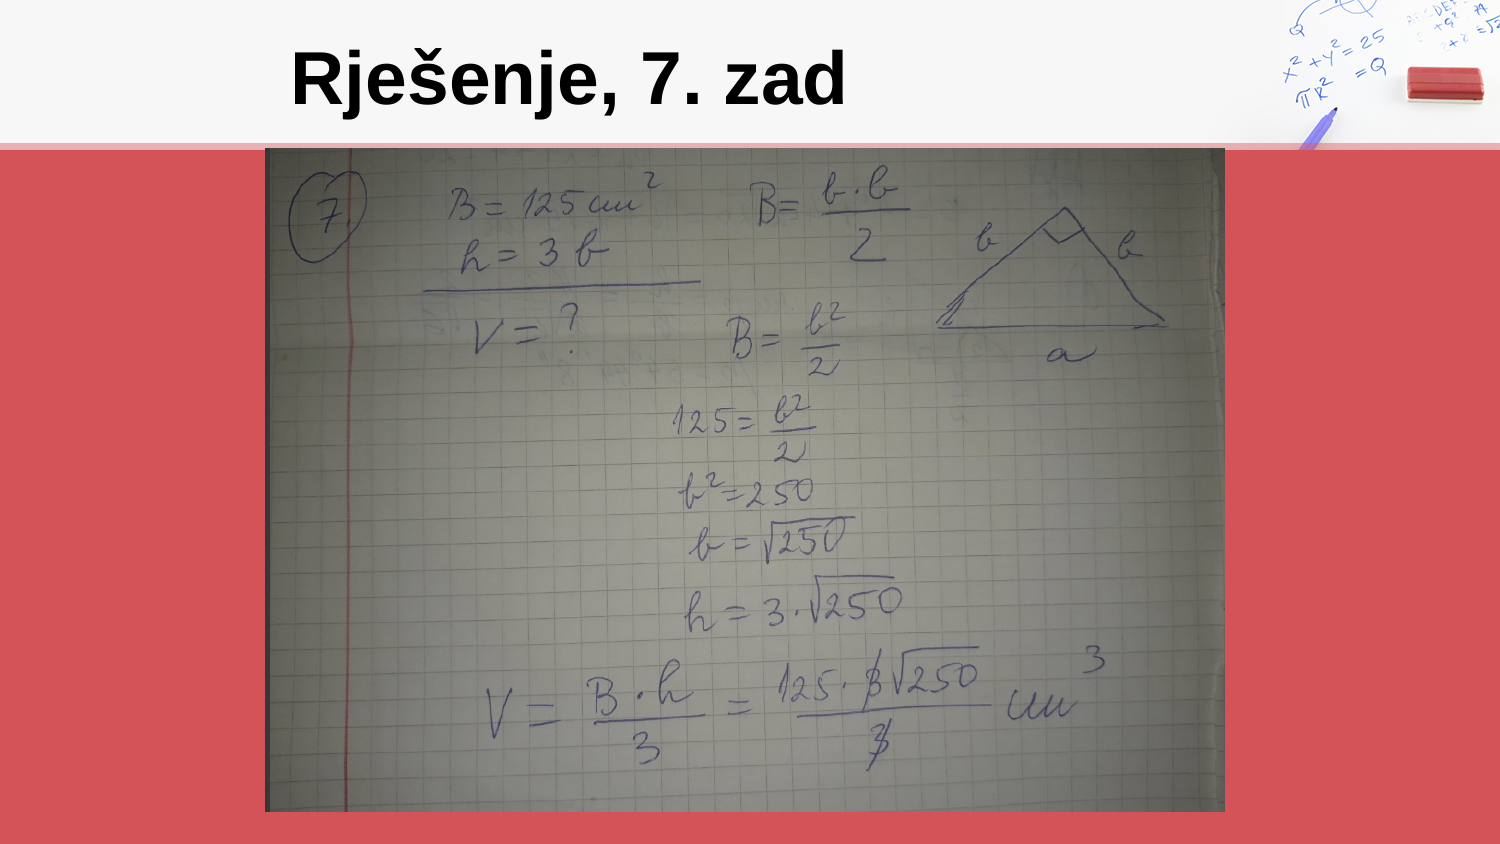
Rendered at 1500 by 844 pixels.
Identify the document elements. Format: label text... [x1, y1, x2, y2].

title Rješenje, 7. zad [0, 4, 1140, 146]
picture [0, 0, 1500, 844]
